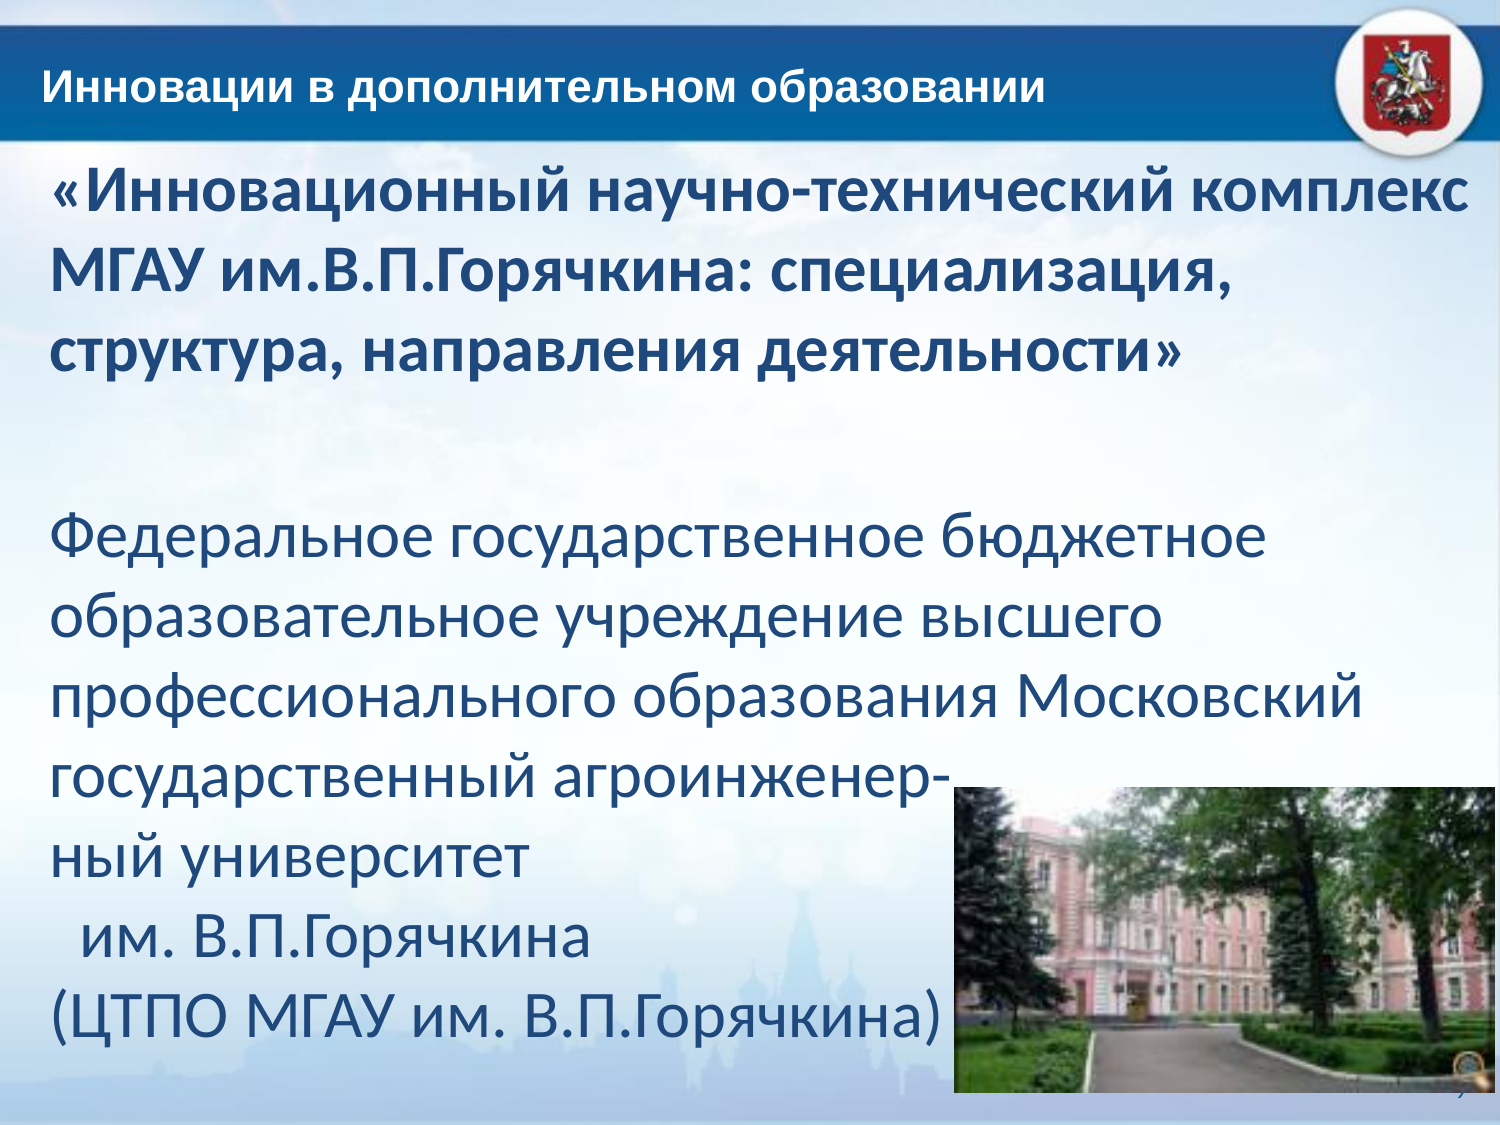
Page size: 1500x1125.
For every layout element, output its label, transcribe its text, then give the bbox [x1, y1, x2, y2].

list «Инновационный научно-технический комплекс МГАУ им.В.П.Горячкина: специализация, структура, направления деятельности» Федеральное государственное бюджетное образовательное учреждение высшего профессионального образования Московский государственный агроинженер- ный университет им. В.П.Горячкина (ЦТПО МГАУ им. В.П.Горячкина) [34, 137, 1499, 1012]
title Инновации в дополнительном образовании [26, 30, 1329, 138]
slide_number 9 [76, 1058, 1483, 1119]
picture [0, 0, 1500, 1125]
